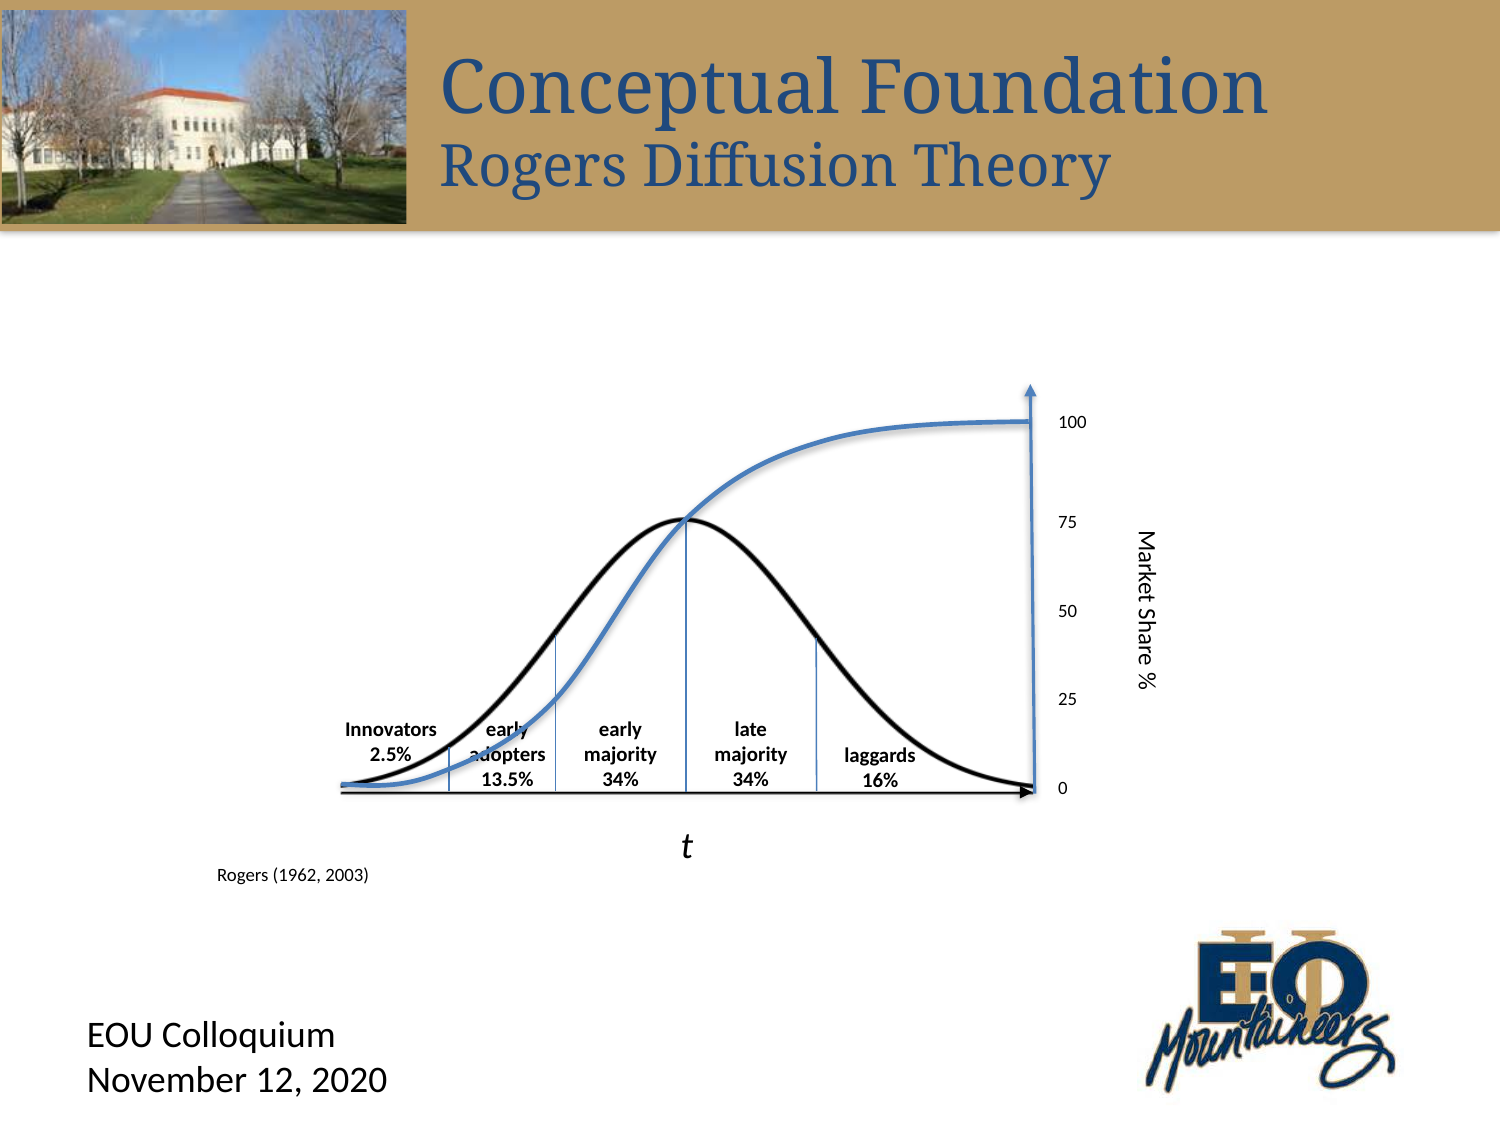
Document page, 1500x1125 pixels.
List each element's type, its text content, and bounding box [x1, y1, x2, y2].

text_box EOU Colloquium November 12, 2020 [72, 1002, 403, 1108]
text_box Rogers (1962, 2003) [202, 855, 384, 893]
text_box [341, 383, 1172, 807]
text_box Conceptual Foundation Rogers Diffusion Theory [424, 31, 1463, 206]
text_box t [665, 849, 709, 874]
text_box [328, 453, 1034, 843]
picture [1137, 905, 1404, 1119]
picture [1, 10, 407, 224]
